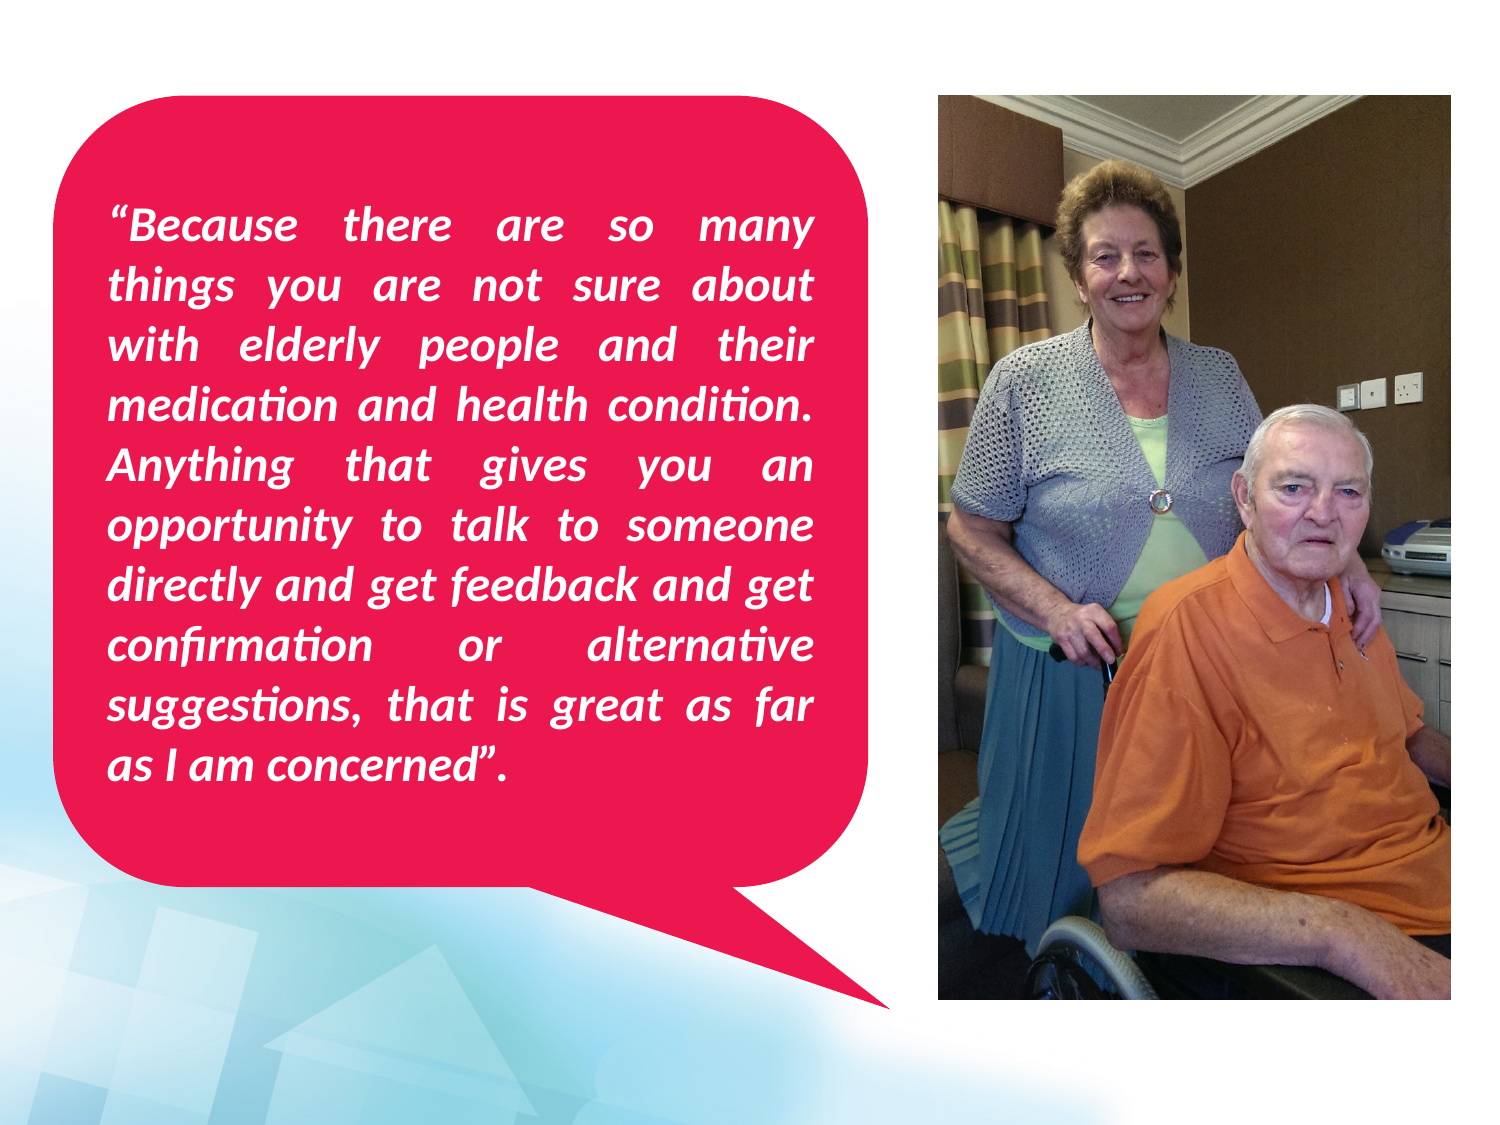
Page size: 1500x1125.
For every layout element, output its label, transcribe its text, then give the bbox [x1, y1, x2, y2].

picture [0, 0, 1500, 1125]
text_box “Because there are so many things you are not sure about with elderly people and their medication and health condition. Anything that gives you an opportunity to talk to someone directly and get feedback and get confirmation or alternative suggestions, that is great as far as I am concerned”. [50, 93, 893, 1012]
